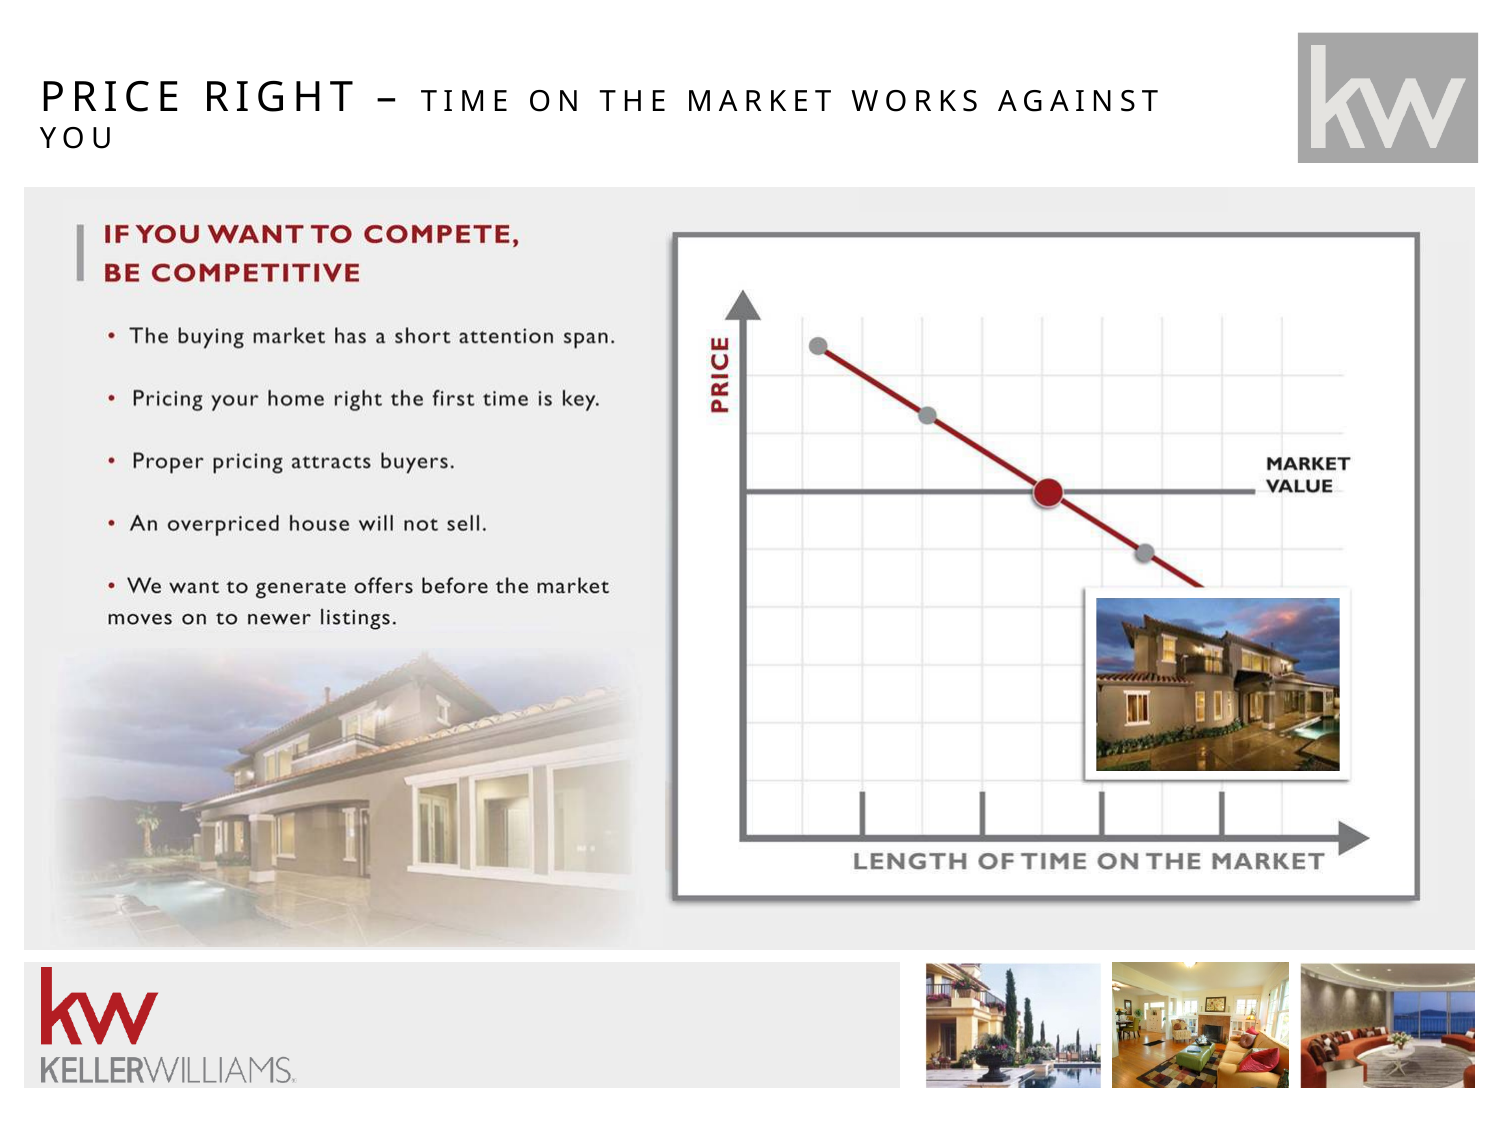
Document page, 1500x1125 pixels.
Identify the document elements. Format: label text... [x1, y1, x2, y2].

picture [924, 962, 1102, 1088]
text_box PRICE RIGHT – TIME ON THE MARKET WORKS AGAINST YOU [24, 62, 1263, 163]
picture [1310, 45, 1481, 148]
picture [1112, 962, 1290, 1088]
picture [24, 961, 901, 1088]
picture [24, 187, 1476, 951]
picture [1299, 962, 1477, 1088]
text_box [1296, 30, 1480, 165]
